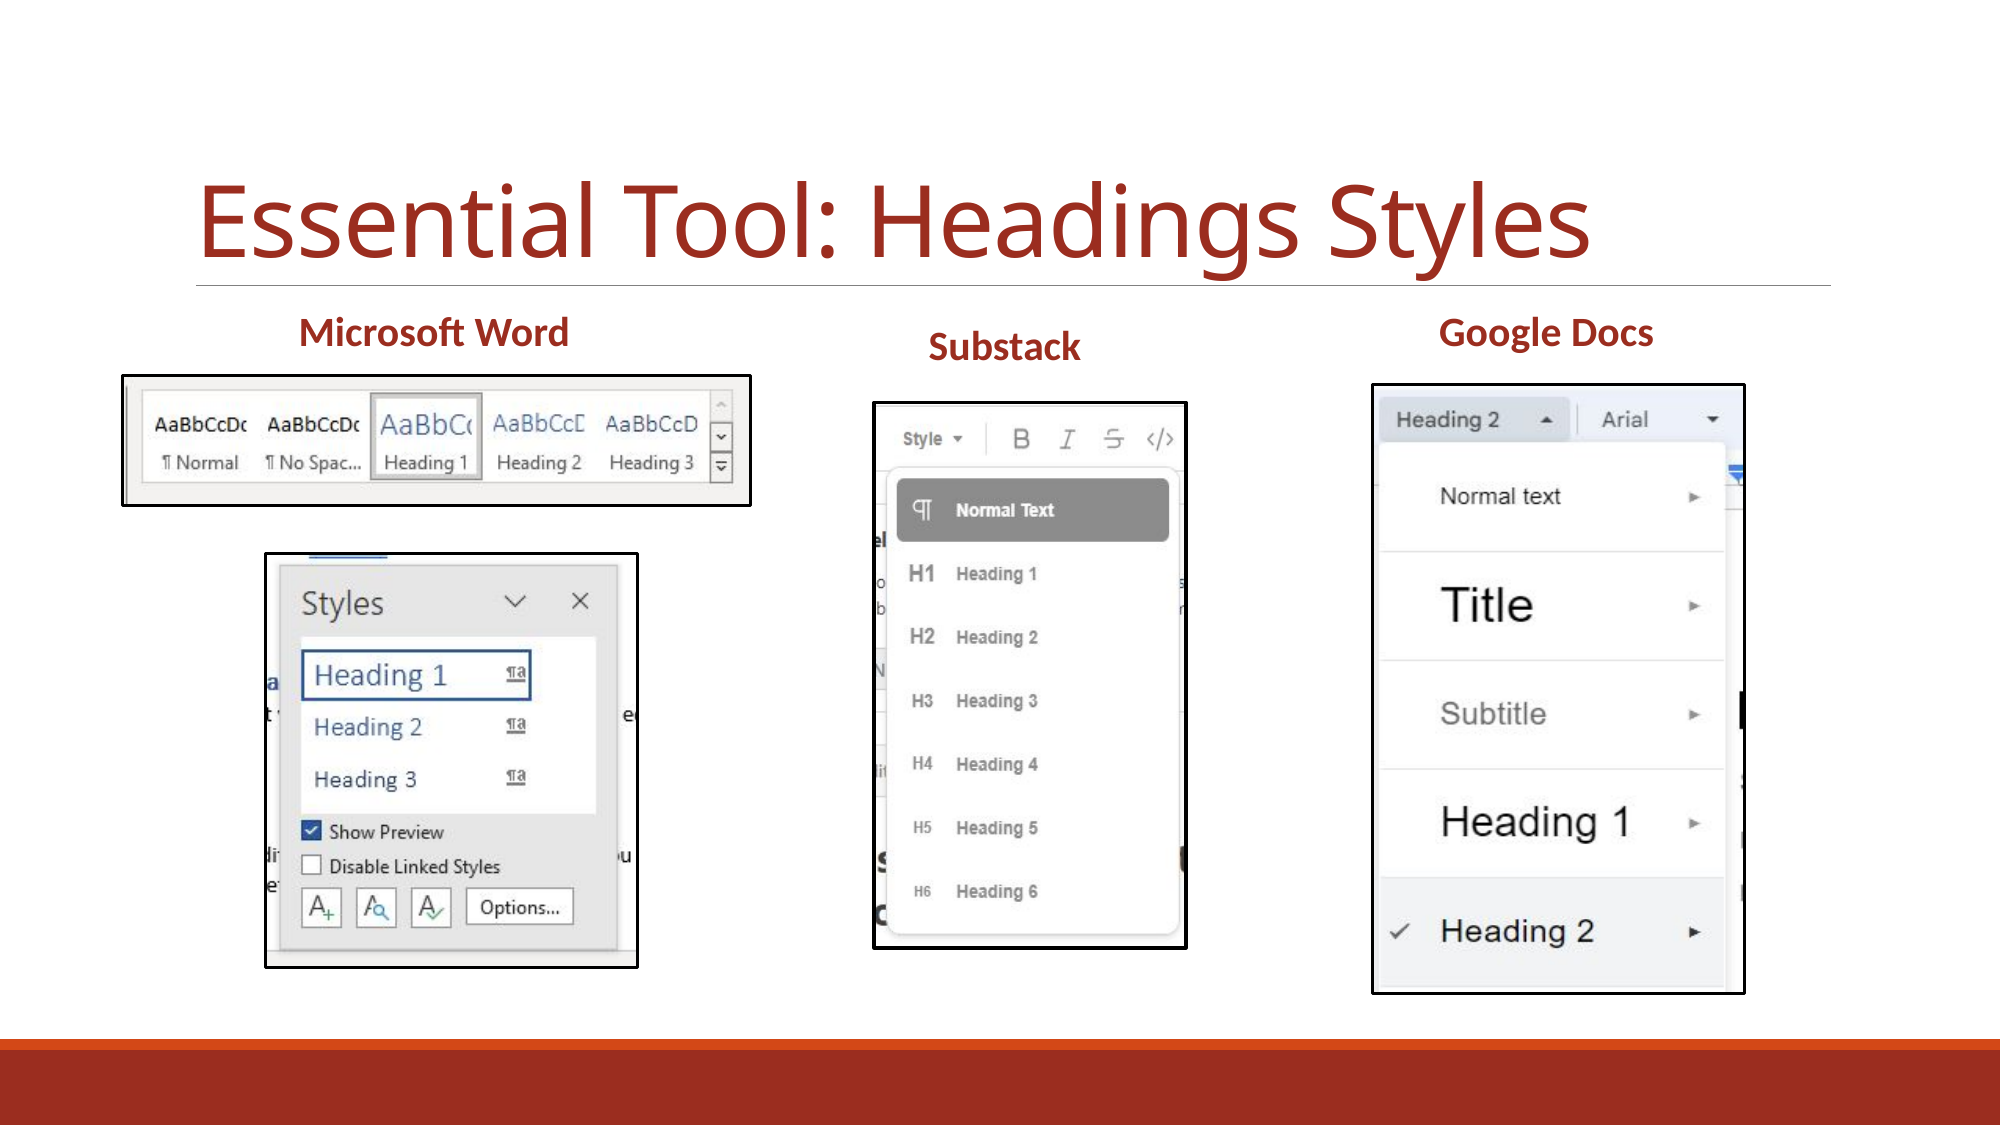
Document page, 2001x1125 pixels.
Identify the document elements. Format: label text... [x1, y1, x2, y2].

picture [874, 403, 1186, 947]
picture [123, 376, 750, 505]
picture [1373, 385, 1744, 993]
list Google Docs [1235, 302, 1843, 367]
list Microsoft Word [180, 302, 693, 373]
title Essential Tool: Headings Styles [180, 47, 1830, 285]
text_box Substack [850, 311, 1160, 377]
picture [266, 554, 637, 967]
